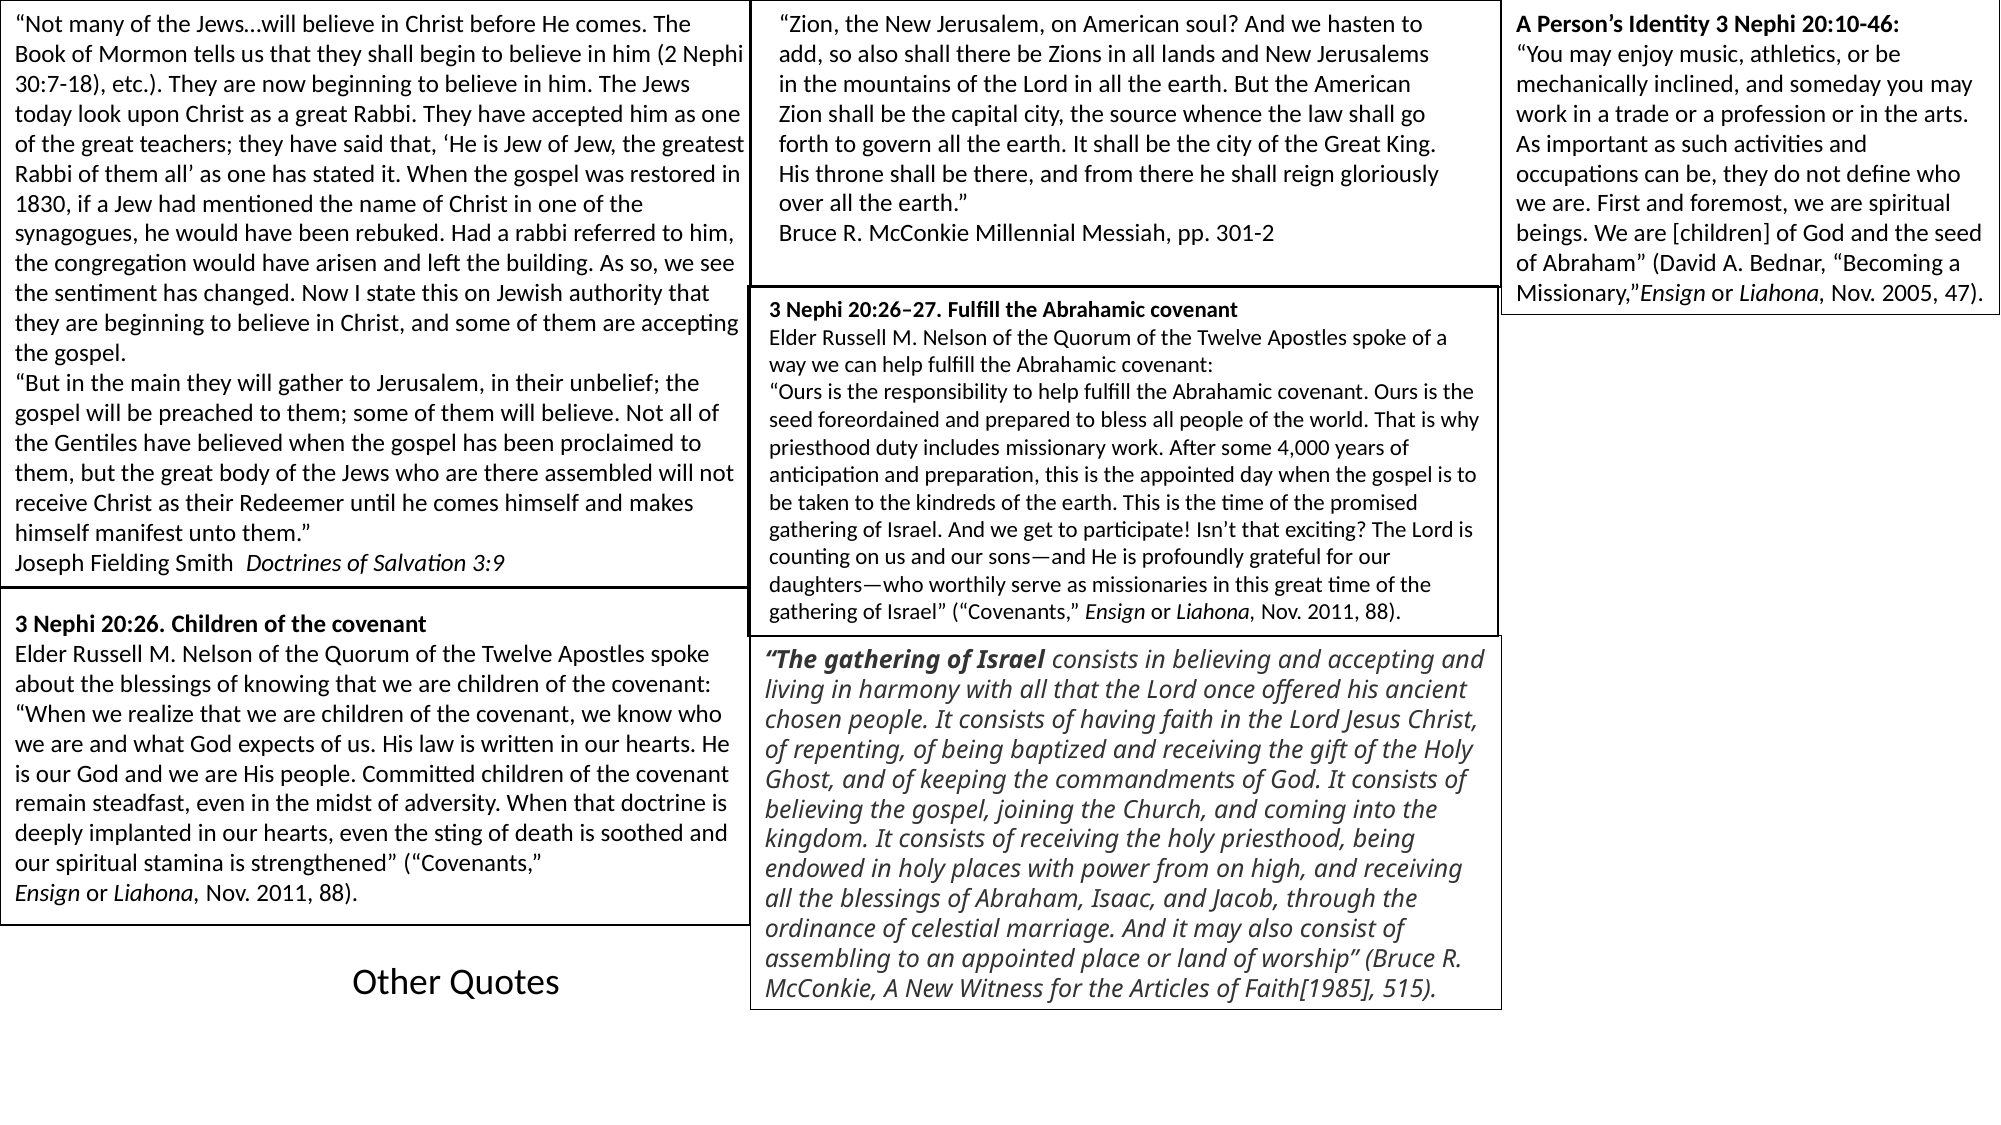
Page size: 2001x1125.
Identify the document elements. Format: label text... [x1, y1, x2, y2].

text_box [0, 0, 750, 586]
text_box [747, 285, 1499, 635]
text_box A Person’s Identity 3 Nephi 20:10-46: “You may enjoy music, athletics, or be mechanically inclined, and someday you may work in a trade or a profession or in the arts. As important as such activities and occupations can be, they do not define who we are. First and foremost, we are spiritual beings. We are [children] of God and the seed of Abraham” (David A. Bednar, “Becoming a Missionary,”Ensign or Liahona, Nov. 2005, 47). [1501, 0, 2000, 315]
text_box [0, 586, 751, 926]
text_box Other Quotes [337, 949, 700, 1010]
text_box “The gathering of Israel consists in believing and accepting and living in harmony with all that the Lord once offered his ancient chosen people. It consists of having faith in the Lord Jesus Christ, of repenting, of being baptized and receiving the gift of the Holy Ghost, and of keeping the commandments of God. It consists of believing the gospel, joining the Church, and coming into the kingdom. It consists of receiving the holy priesthood, being endowed in holy places with power from on high, and receiving all the blessings of Abraham, Isaac, and Jacob, through the ordinance of celestial marriage. And it may also consist of assembling to an appointed place or land of worship” (Bruce R. McConkie, A New Witness for the Articles of Faith[1985], 515). [750, 635, 1502, 1010]
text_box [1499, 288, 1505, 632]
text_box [751, 0, 1502, 288]
